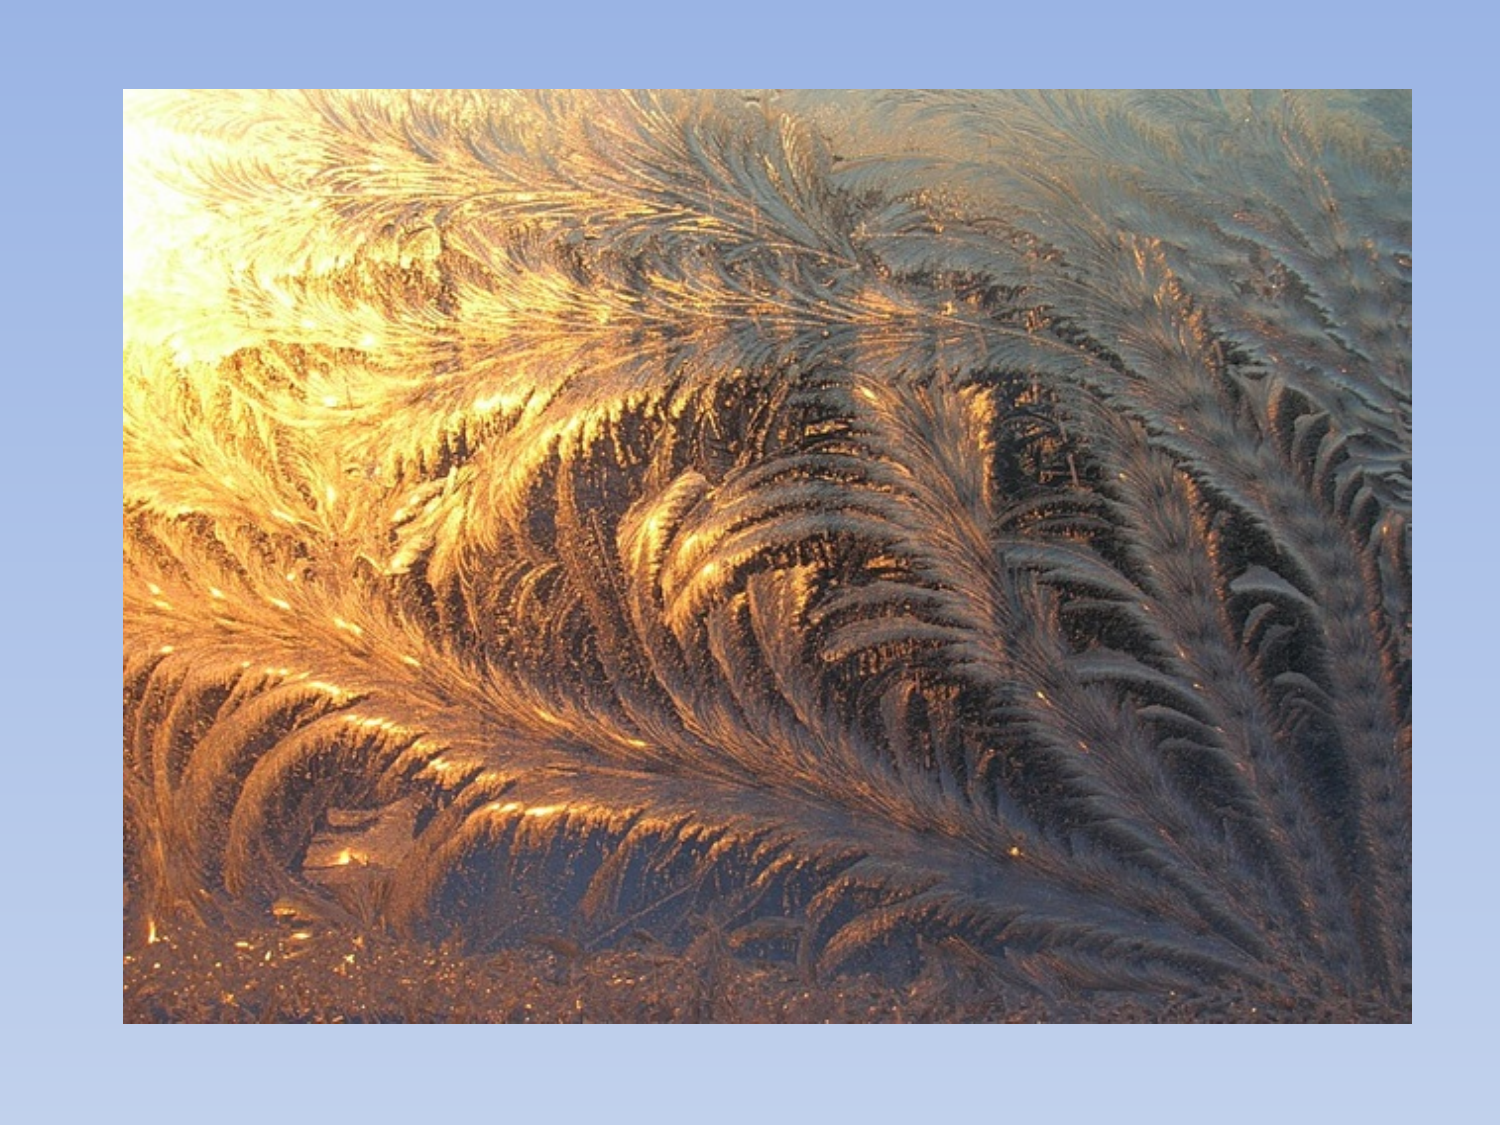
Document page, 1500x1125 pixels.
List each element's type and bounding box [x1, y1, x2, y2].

picture [123, 89, 1412, 1024]
